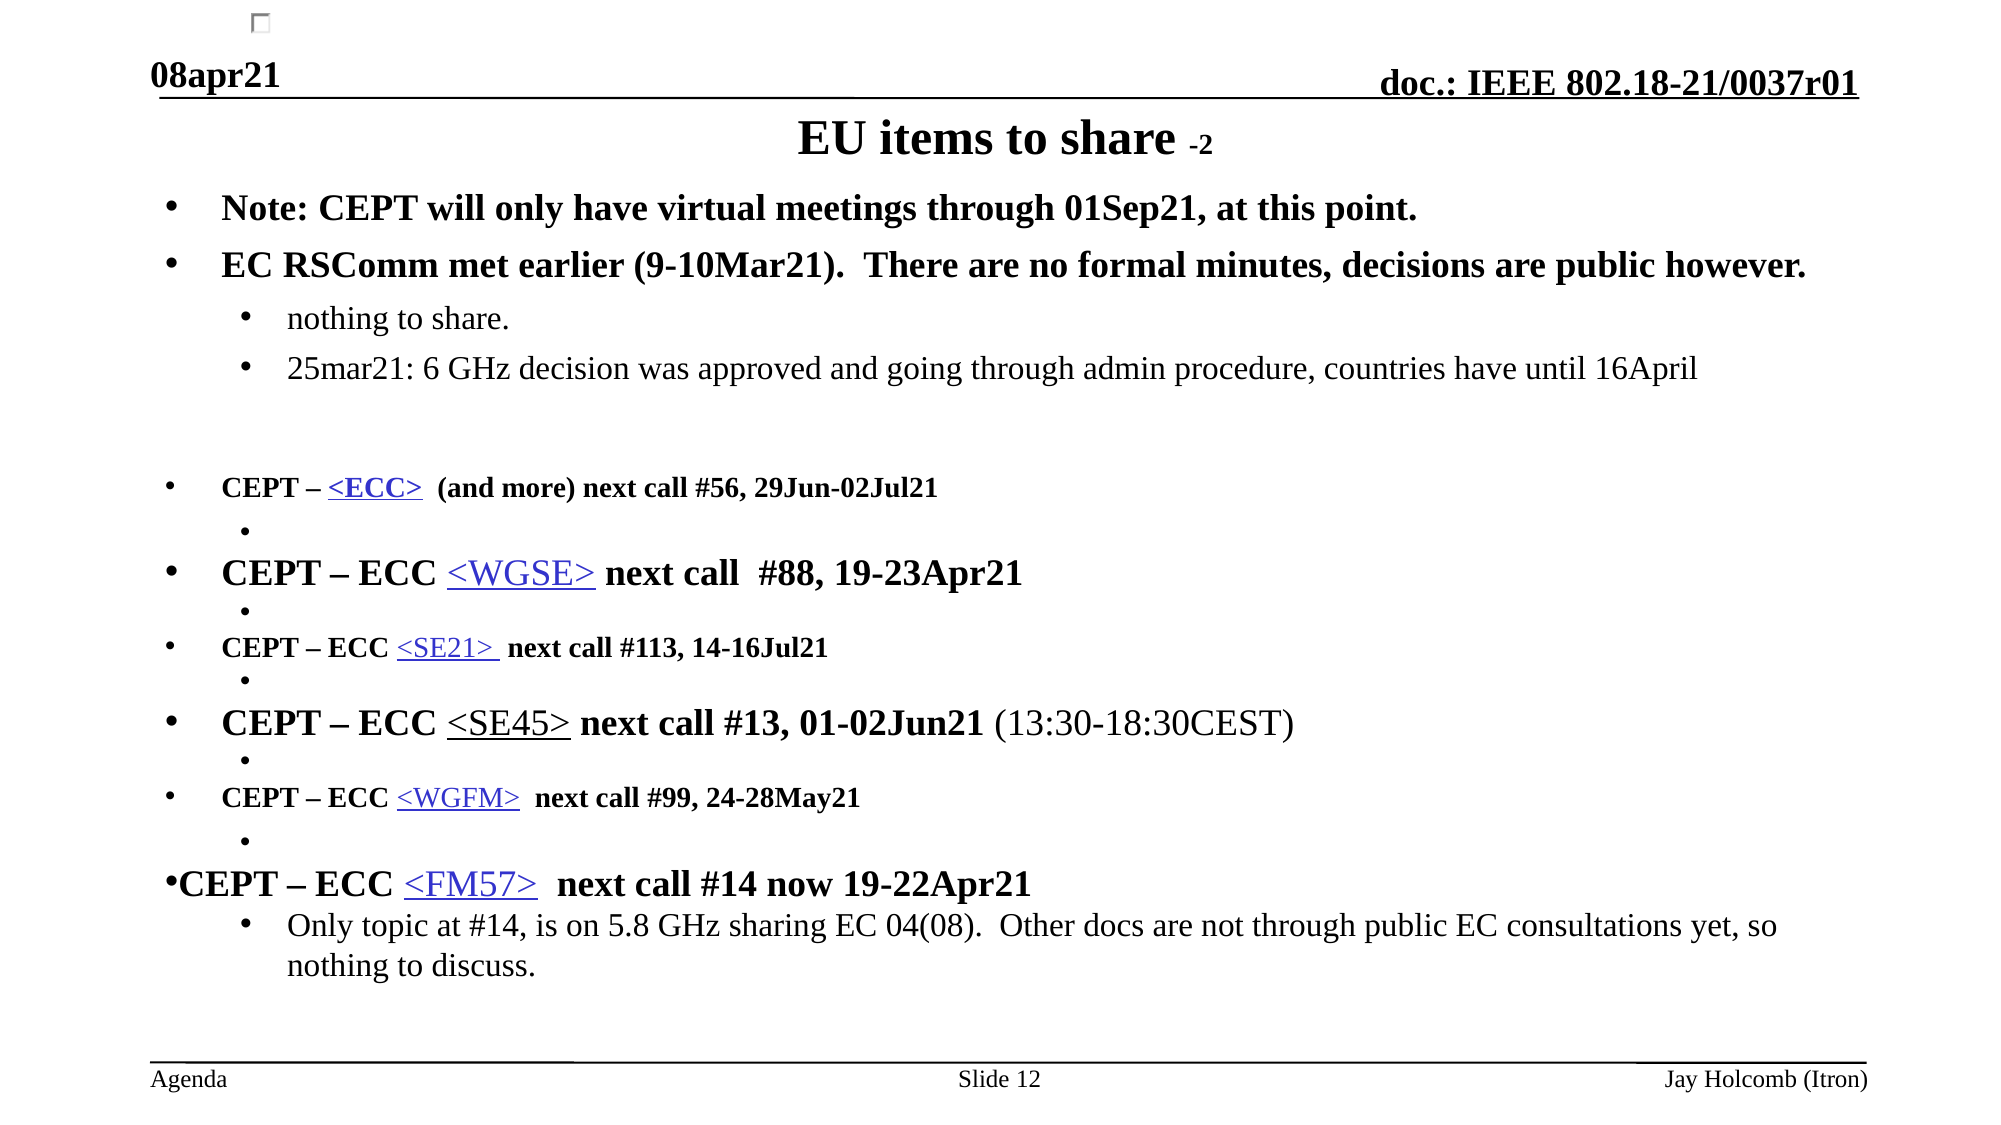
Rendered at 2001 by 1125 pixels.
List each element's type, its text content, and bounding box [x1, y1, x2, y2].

slide_number Slide 12 [933, 1061, 1067, 1123]
footer Jay Holcomb (Itron) [1171, 1061, 1869, 1093]
title EU items to share -2 [367, 100, 1644, 147]
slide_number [149, 49, 651, 95]
list Note: CEPT will only have virtual meetings through 01Sep21, at this point. EC RSComm met earlier (9-10Mar21). There are no formal minutes, decisions are public however. nothing to share. 25mar21: 6 GHz decision was approved and going through admin procedure, countries have until 16April CEPT – <ECC> (and more) next call #56, 29Jun-02Jul21 CEPT – ECC <WGSE> next call #88, 19-23Apr21 CEPT – ECC <SE21> next call #113, 14-16Jul21 CEPT – ECC <SE45> next call #13, 01-02Jun21 (13:30-18:30CEST) CEPT – ECC <WGFM> next call #99, 24-28May21 CEPT – ECC <FM57> next call #14 now 19-22Apr21 Only topic at #14, is on 5.8 GHz sharing EC 04(08). Other docs are not through public EC consultations yet, so nothing to discuss. [149, 147, 1869, 1043]
picture [249, 0, 476, 51]
